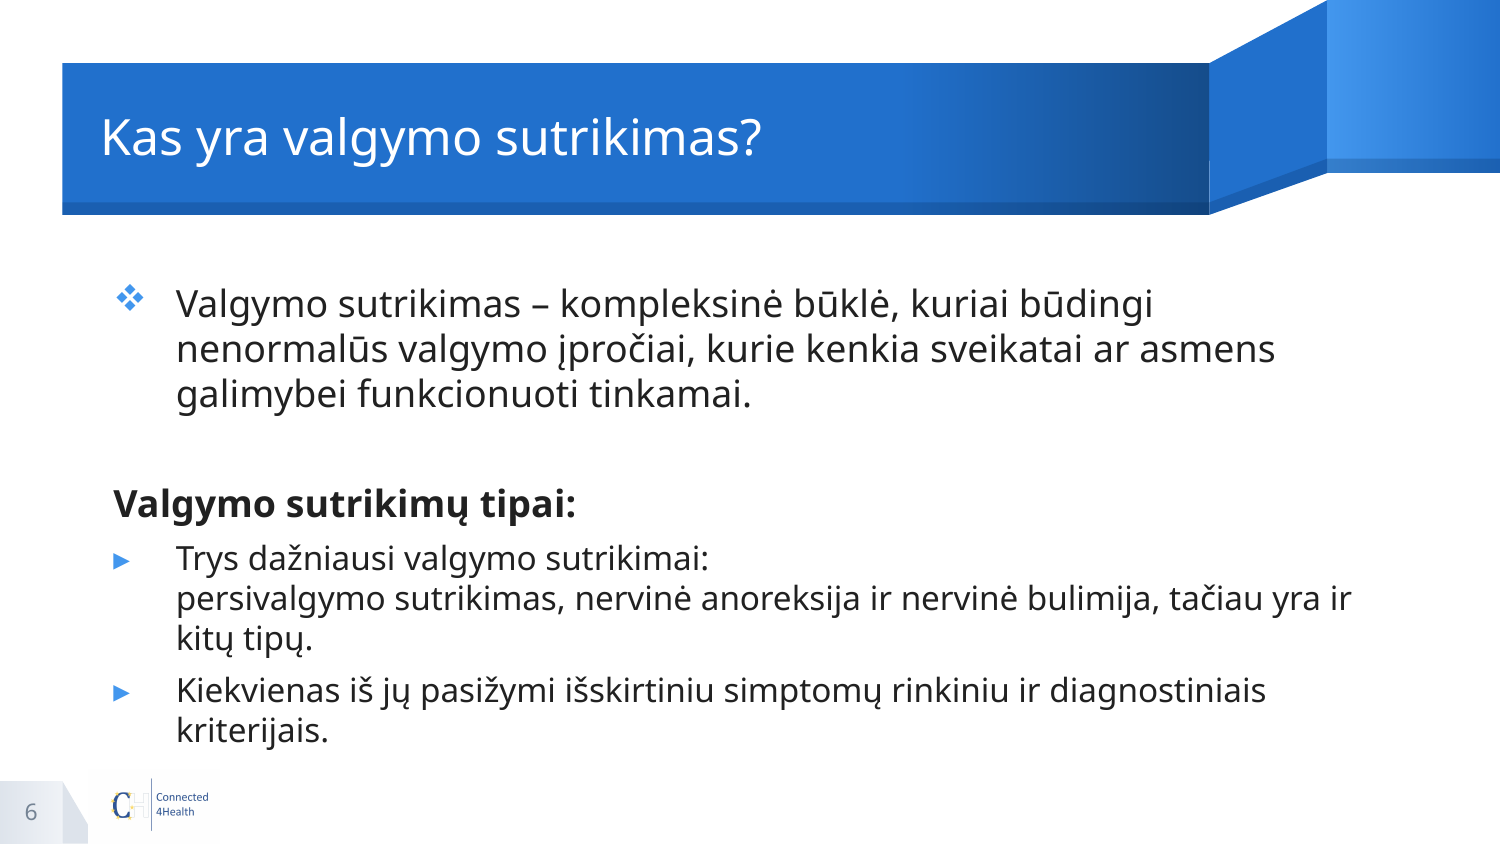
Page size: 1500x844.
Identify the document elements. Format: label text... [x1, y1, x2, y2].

picture [88, 769, 220, 844]
slide_number 6 [0, 781, 63, 844]
list Valgymo sutrikimas – kompleksinė būklė, kuriai būdingi nenormalūs valgymo įpročiai, kurie kenkia sveikatai ar asmens galimybei funkcionuoti tinkamai. Valgymo sutrikimų tipai: Trys dažniausi valgymo sutrikimai: persivalgymo sutrikimas, nervinė anoreksija ir nervinė bulimija, tačiau yra ir kitų tipų. Kiekvienas iš jų pasižymi išskirtiniu simptomų rinkiniu ir diagnostiniais kriterijais. [100, 279, 1365, 744]
title Kas yra valgymo sutrikimas? [100, 64, 1210, 215]
